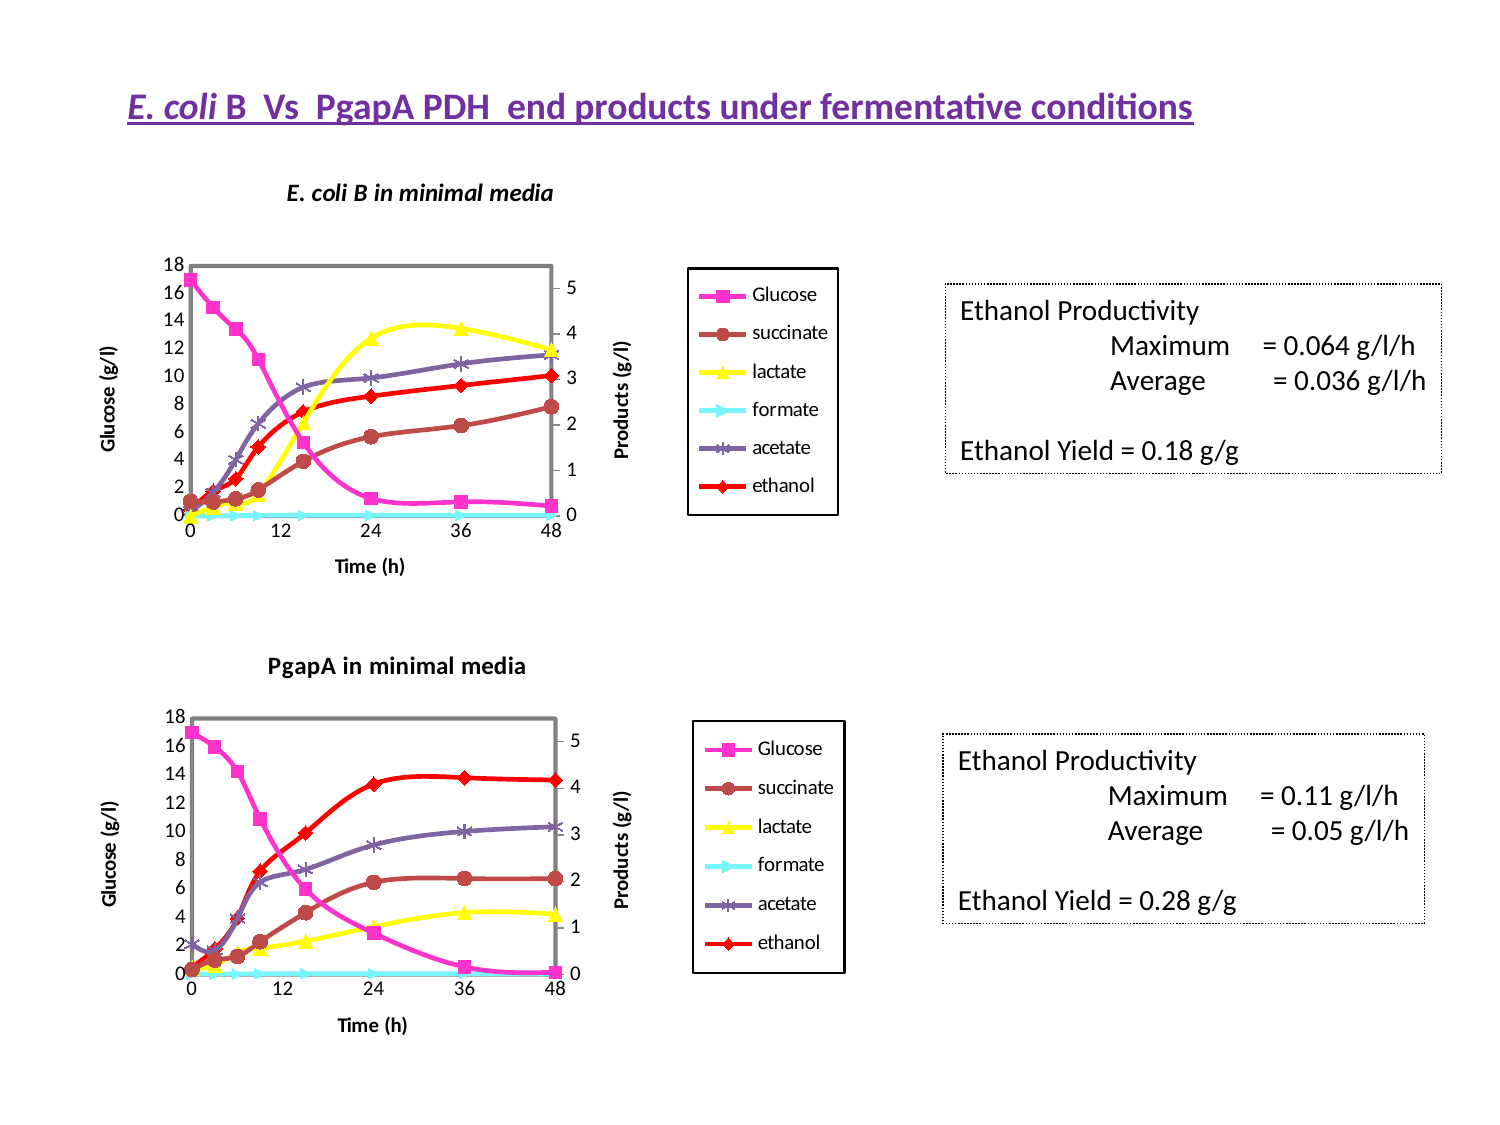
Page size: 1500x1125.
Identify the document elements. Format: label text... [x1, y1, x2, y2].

text_box E. coli B Vs PgapA PDH end products under fermentative conditions [112, 74, 1450, 135]
chart [0, 149, 858, 1088]
text_box Ethanol Productivity Maximum = 0.11 g/l/h Average = 0.05 g/l/h Ethanol Yield = 0.28 g/g [943, 733, 1425, 924]
text_box Ethanol Productivity Maximum = 0.064 g/l/h Average = 0.036 g/l/h Ethanol Yield = 0.18 g/g [945, 283, 1442, 474]
